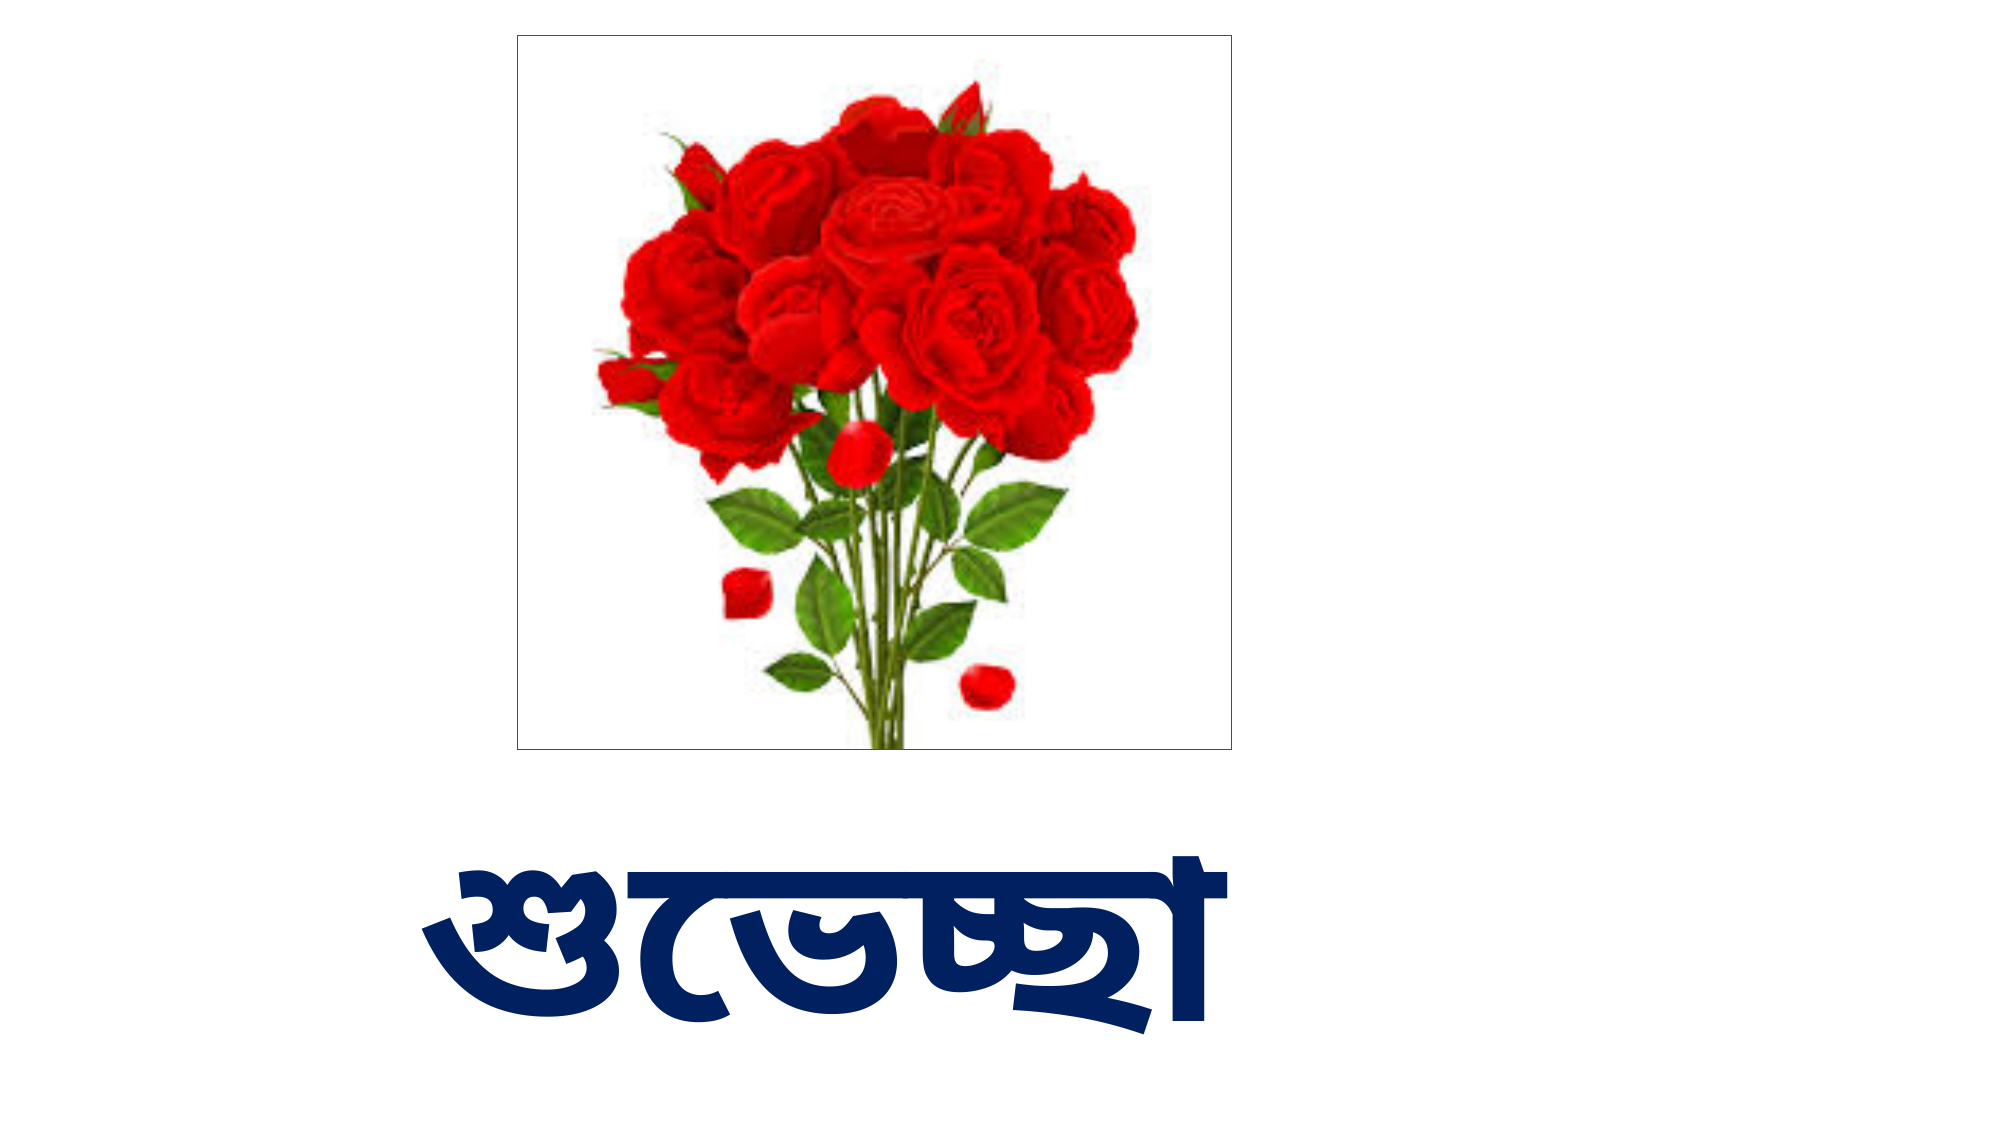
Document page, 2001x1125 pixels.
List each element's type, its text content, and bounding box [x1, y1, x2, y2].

picture [517, 35, 1232, 750]
text_box শুভেচ্ছা [403, 774, 1461, 1077]
